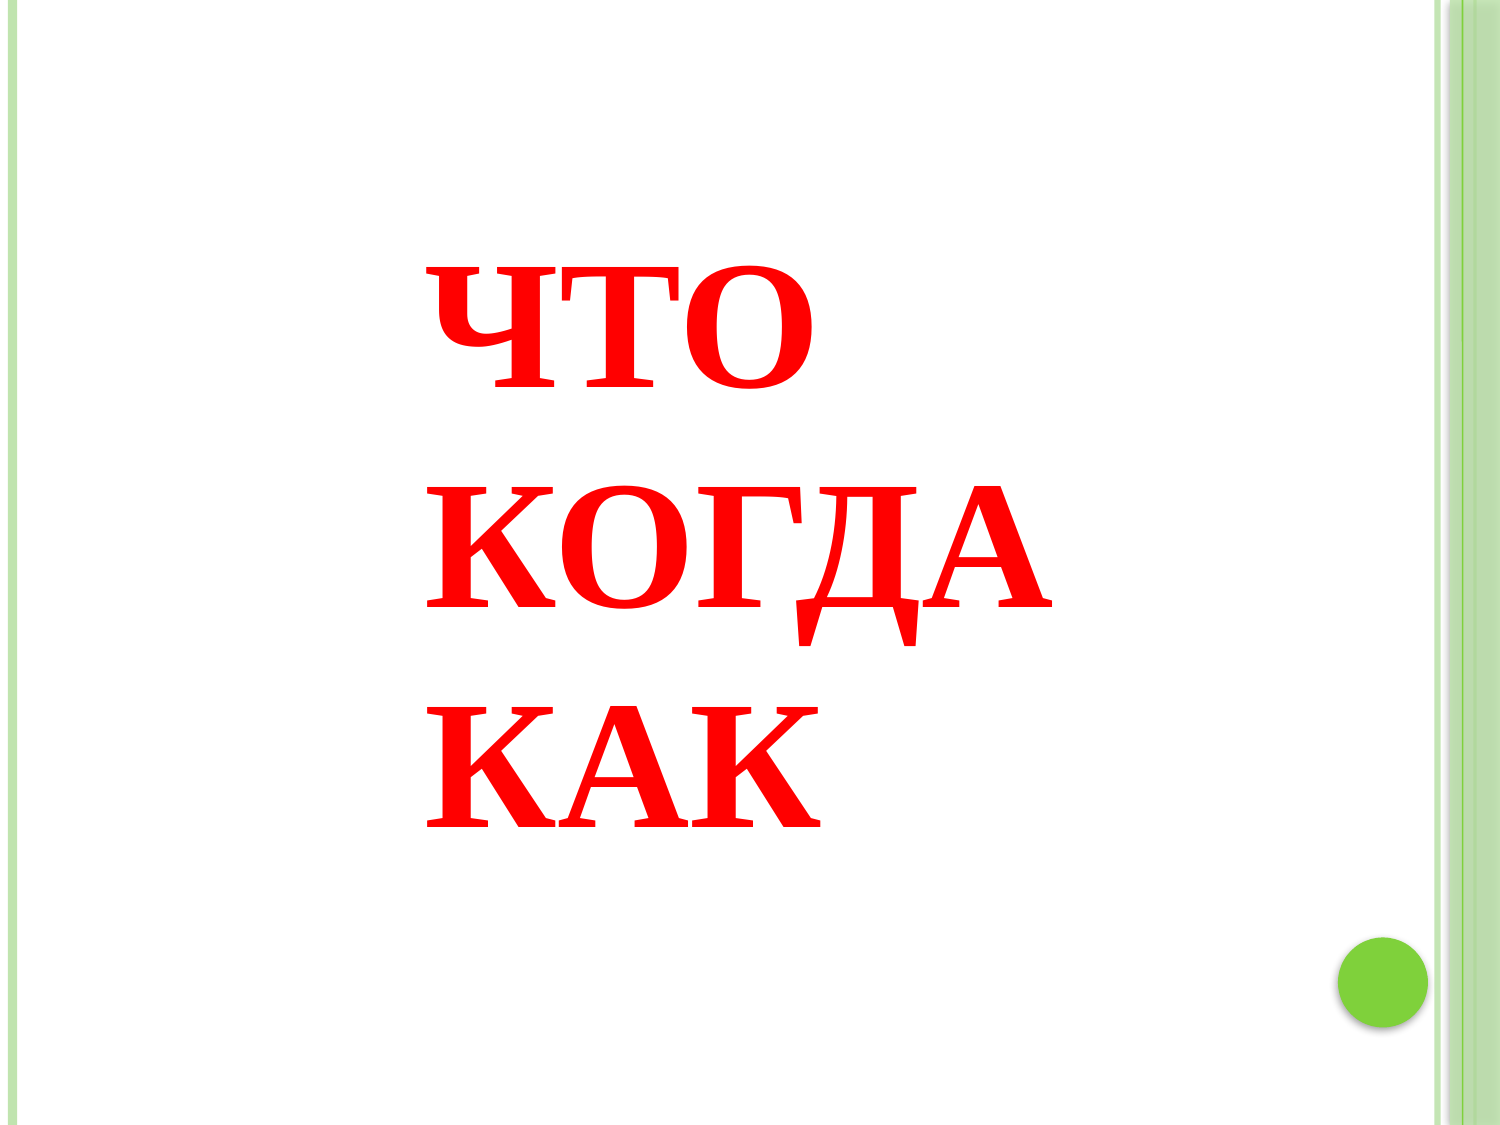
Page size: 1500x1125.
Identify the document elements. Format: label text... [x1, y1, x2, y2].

text_box ЧТО КОГДА КАК [410, 197, 1149, 872]
